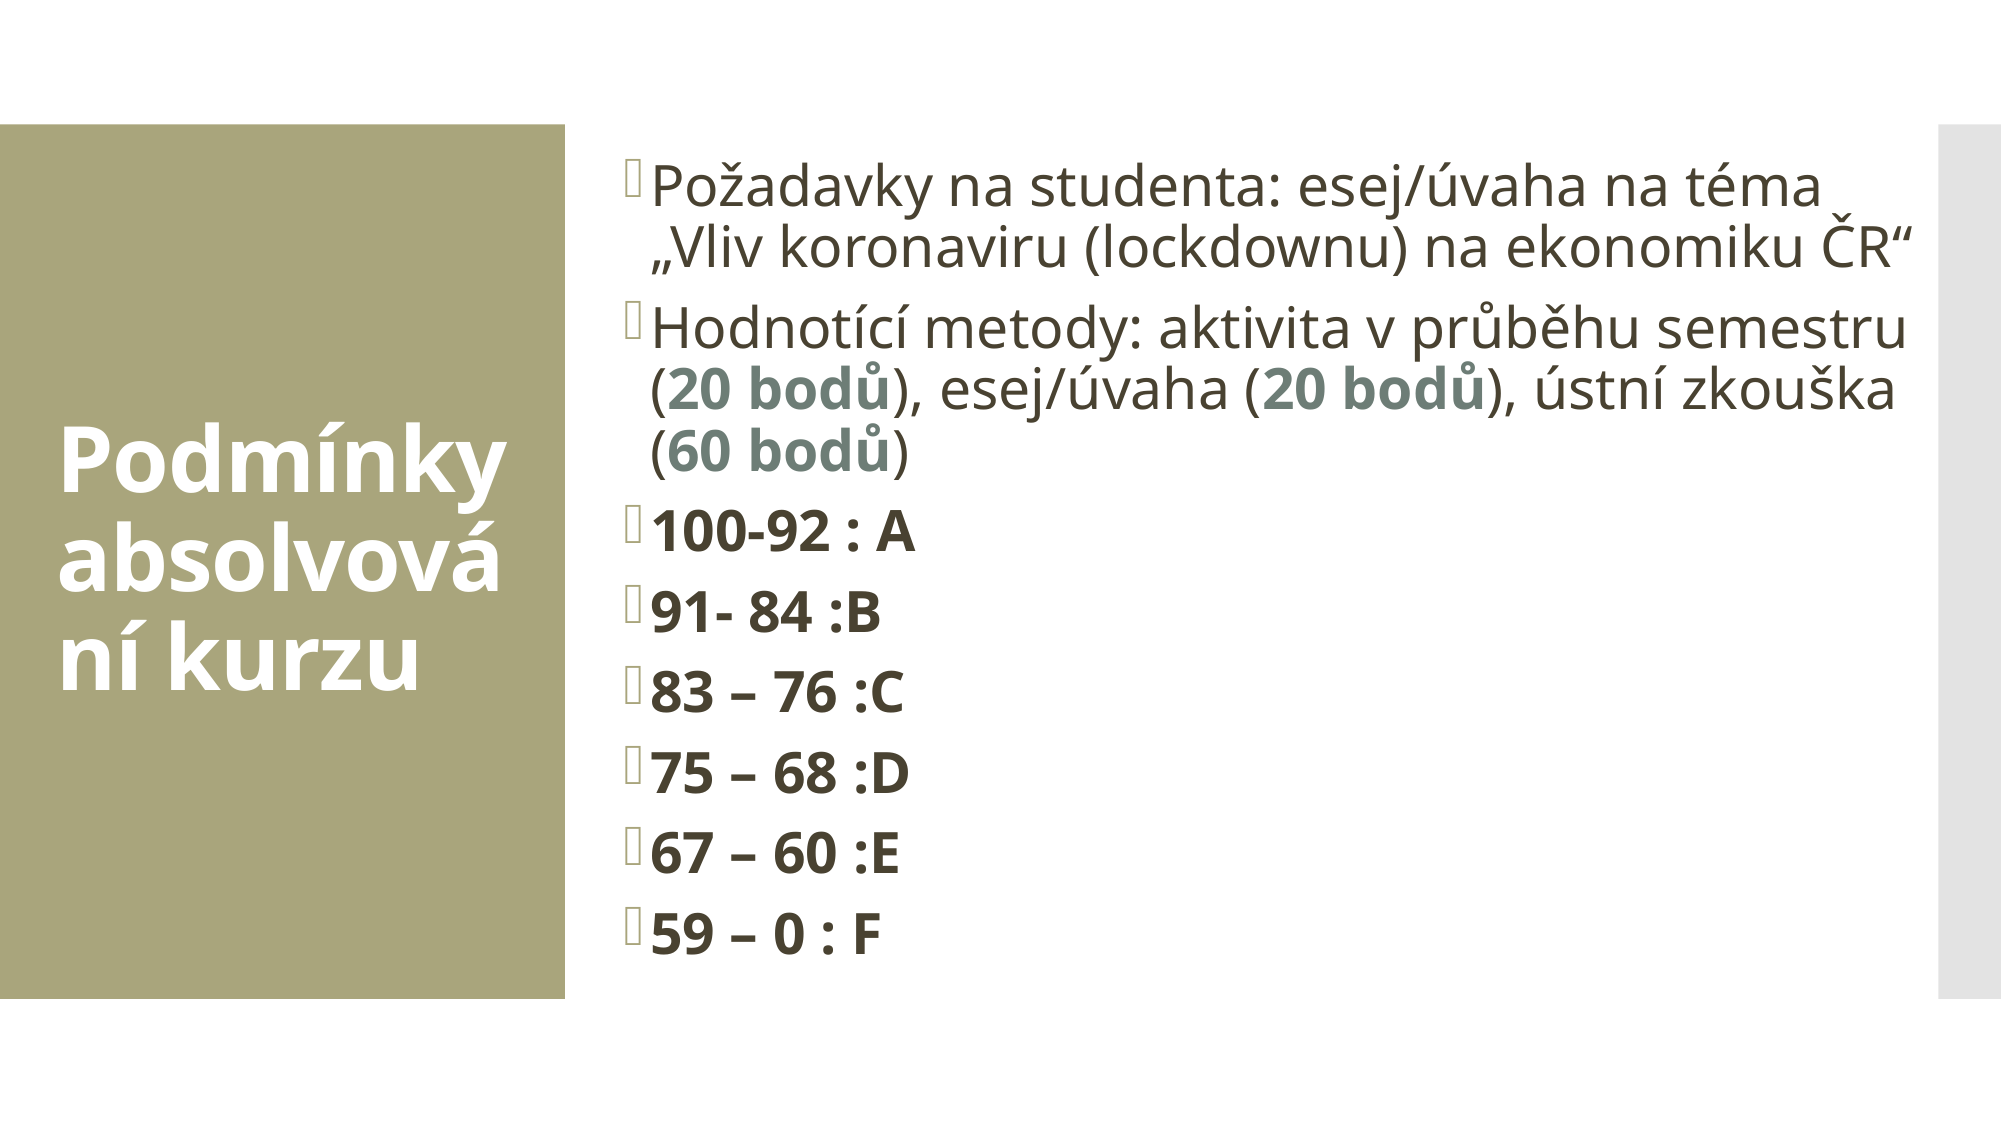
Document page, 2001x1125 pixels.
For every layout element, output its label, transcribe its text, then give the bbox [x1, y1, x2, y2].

title Podmínky absolvování kurzu [41, 184, 532, 940]
list Požadavky na studenta: esej/úvaha na téma „Vliv koronaviru (lockdownu) na ekonomiku ČR“ Hodnotící metody: aktivita v průběhu semestru (20 bodů), esej/úvaha (20 bodů), ústní zkouška (60 bodů) 100-92 : A 91- 84 :B 83 – 76 :C 75 – 68 :D 67 – 60 :E 59 – 0 : F [608, 141, 1937, 982]
